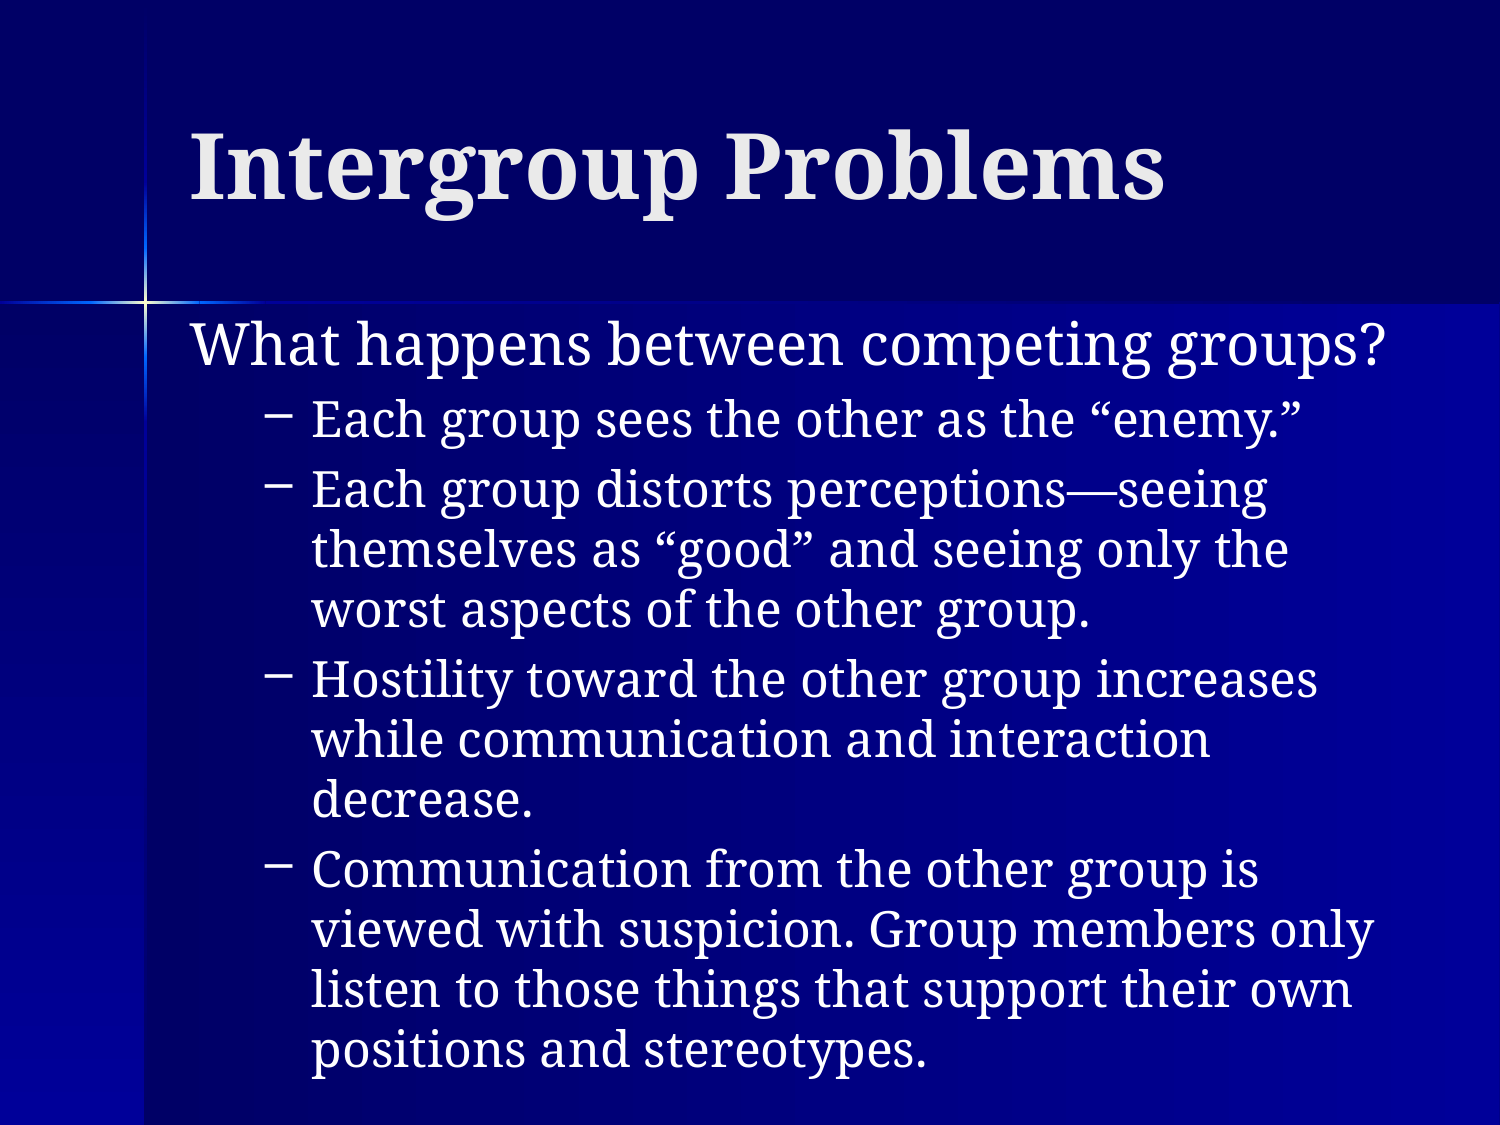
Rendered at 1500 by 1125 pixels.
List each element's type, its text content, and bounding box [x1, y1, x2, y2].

list What happens between competing groups? Each group sees the other as the “enemy.” Each group distorts perceptions—seeing themselves as “good” and seeing only the worst aspects of the other group. Hostility toward the other group increases while communication and interaction decrease. Communication from the other group is viewed with suspicion. Group members only listen to those things that support their own positions and stereotypes. [174, 299, 1413, 1001]
title Intergroup Problems [174, 49, 1413, 276]
